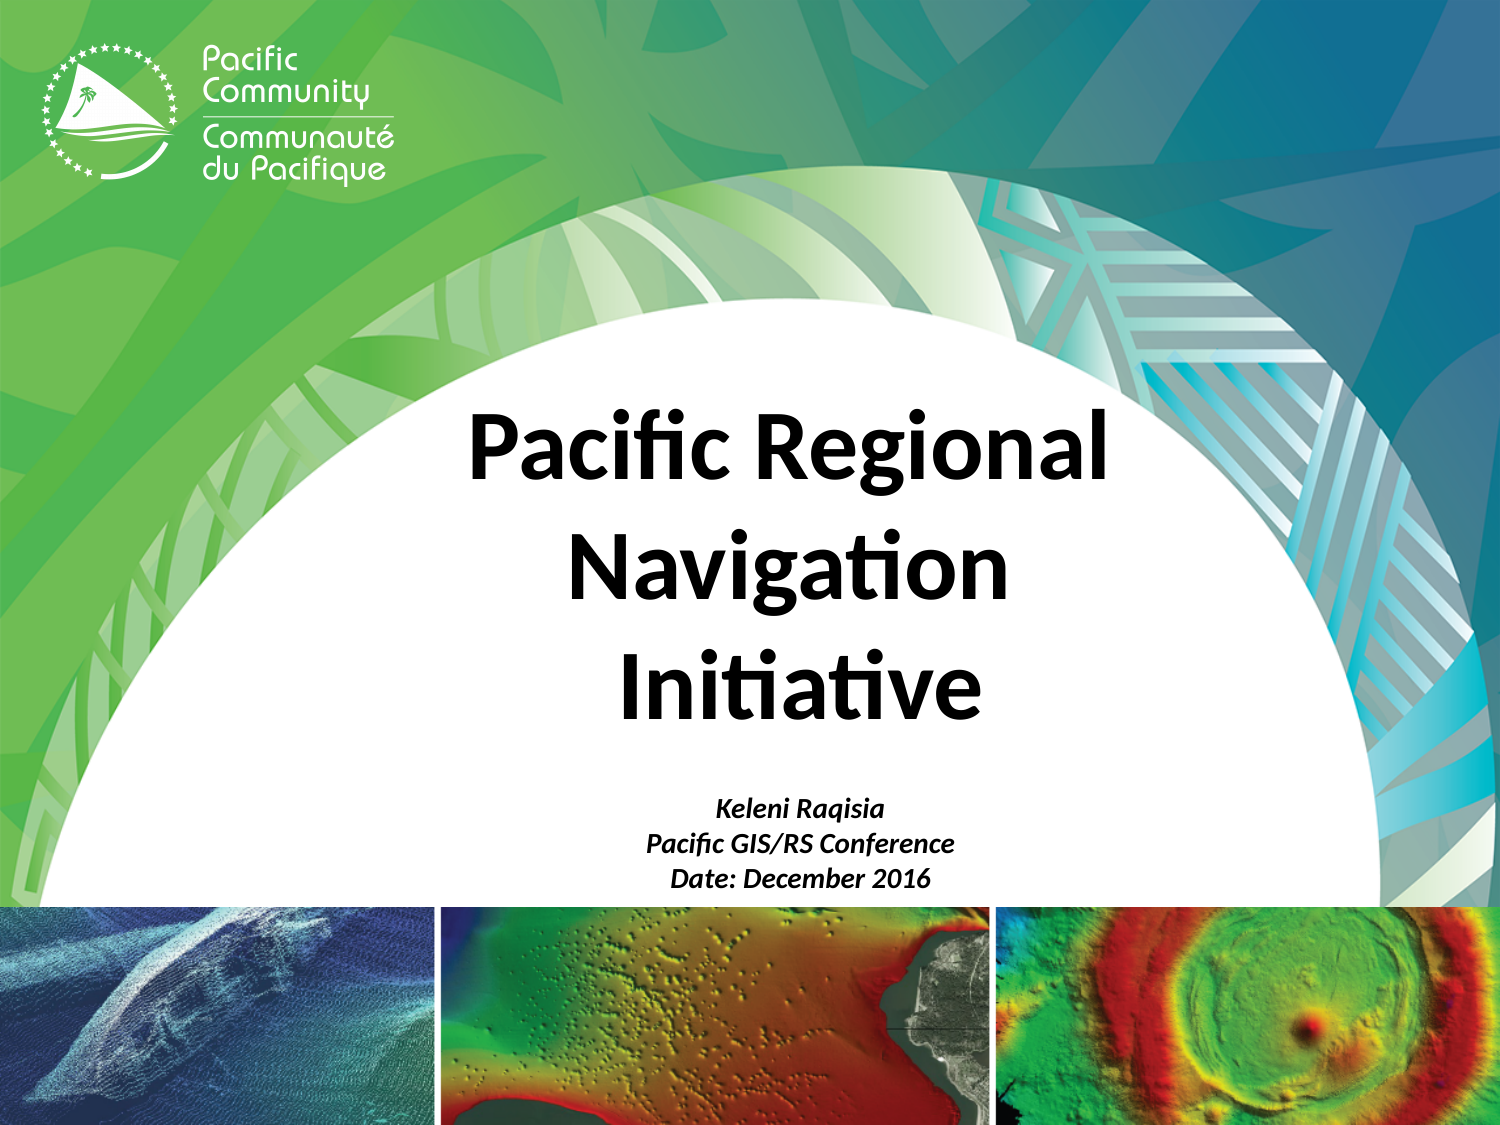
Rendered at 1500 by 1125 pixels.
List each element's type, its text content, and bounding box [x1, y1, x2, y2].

text_box Pacific Regional Navigation Initiative Keleni Raqisia Pacific GIS/RS Conference Date: December 2016 [452, 372, 1150, 905]
picture [0, 0, 1500, 1125]
